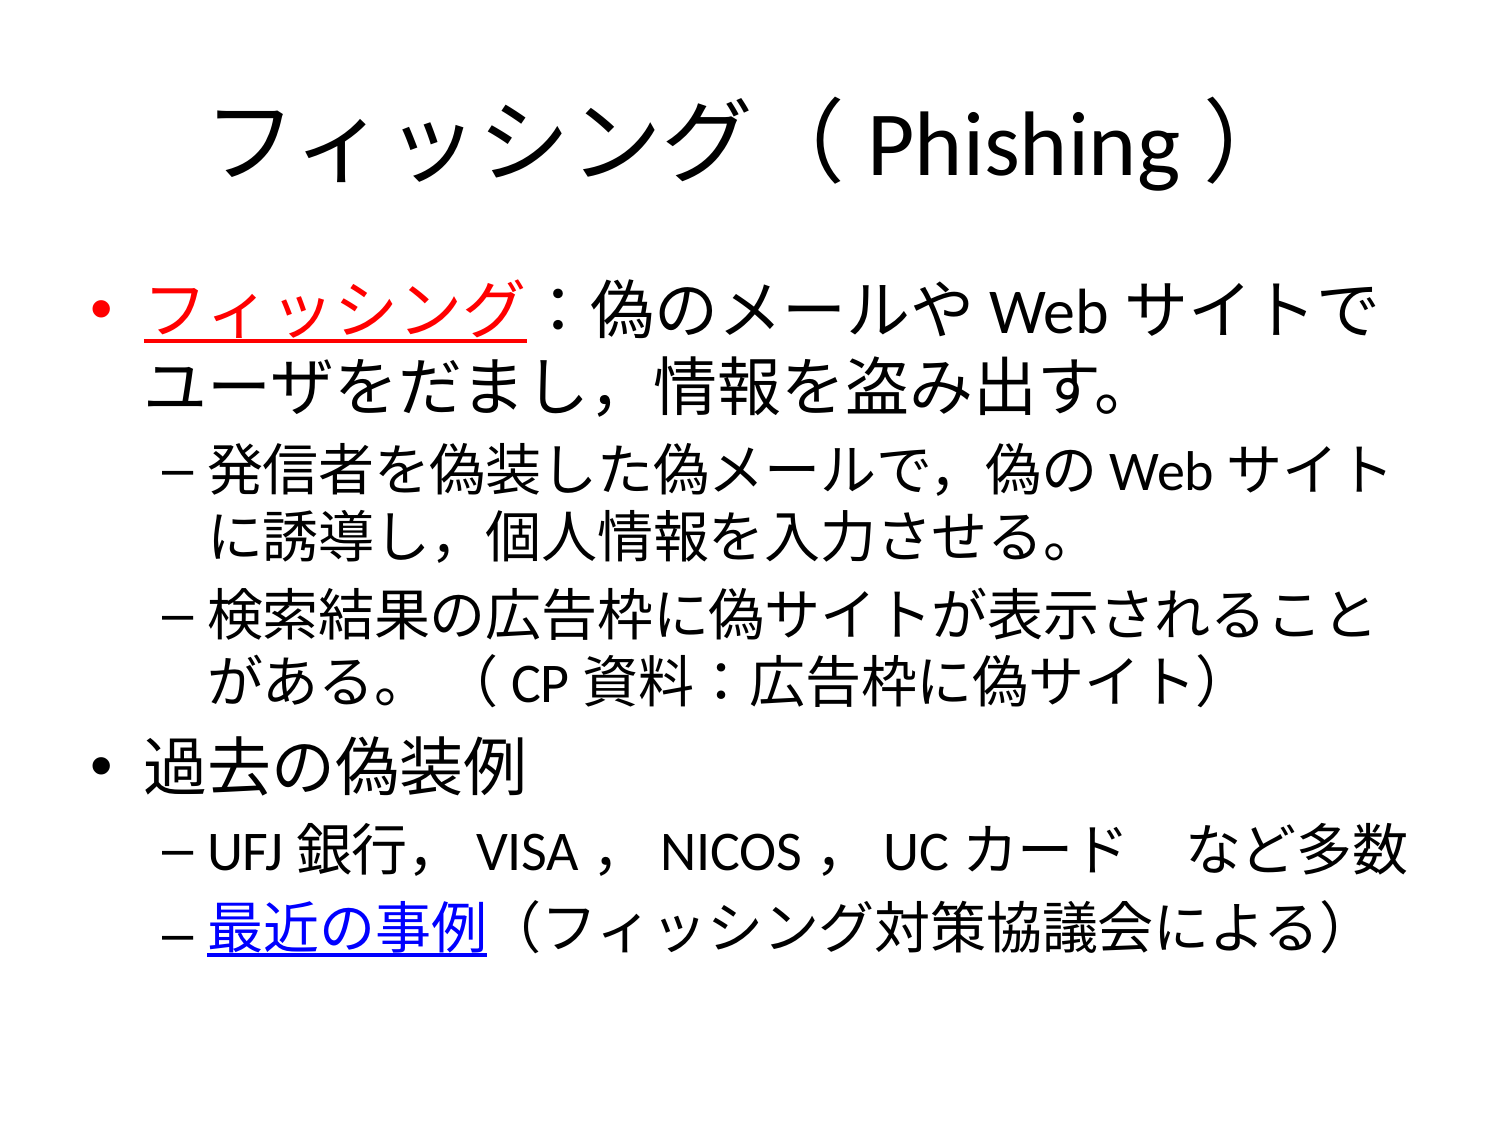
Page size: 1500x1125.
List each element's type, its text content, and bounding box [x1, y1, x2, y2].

title フィッシング（Phishing） [75, 45, 1425, 233]
list フィッシング：偽のメールやWebサイトでユーザをだまし，情報を盗み出す。 発信者を偽装した偽メールで，偽のWebサイトに誘導し，個人情報を入力させる。 検索結果の広告枠に偽サイトが表示されることがある。 （CP資料：広告枠に偽サイト） 過去の偽装例 UFJ銀行，VISA，NICOS，UCカード など多数 最近の事例（フィッシング対策協議会による） [75, 262, 1425, 1005]
